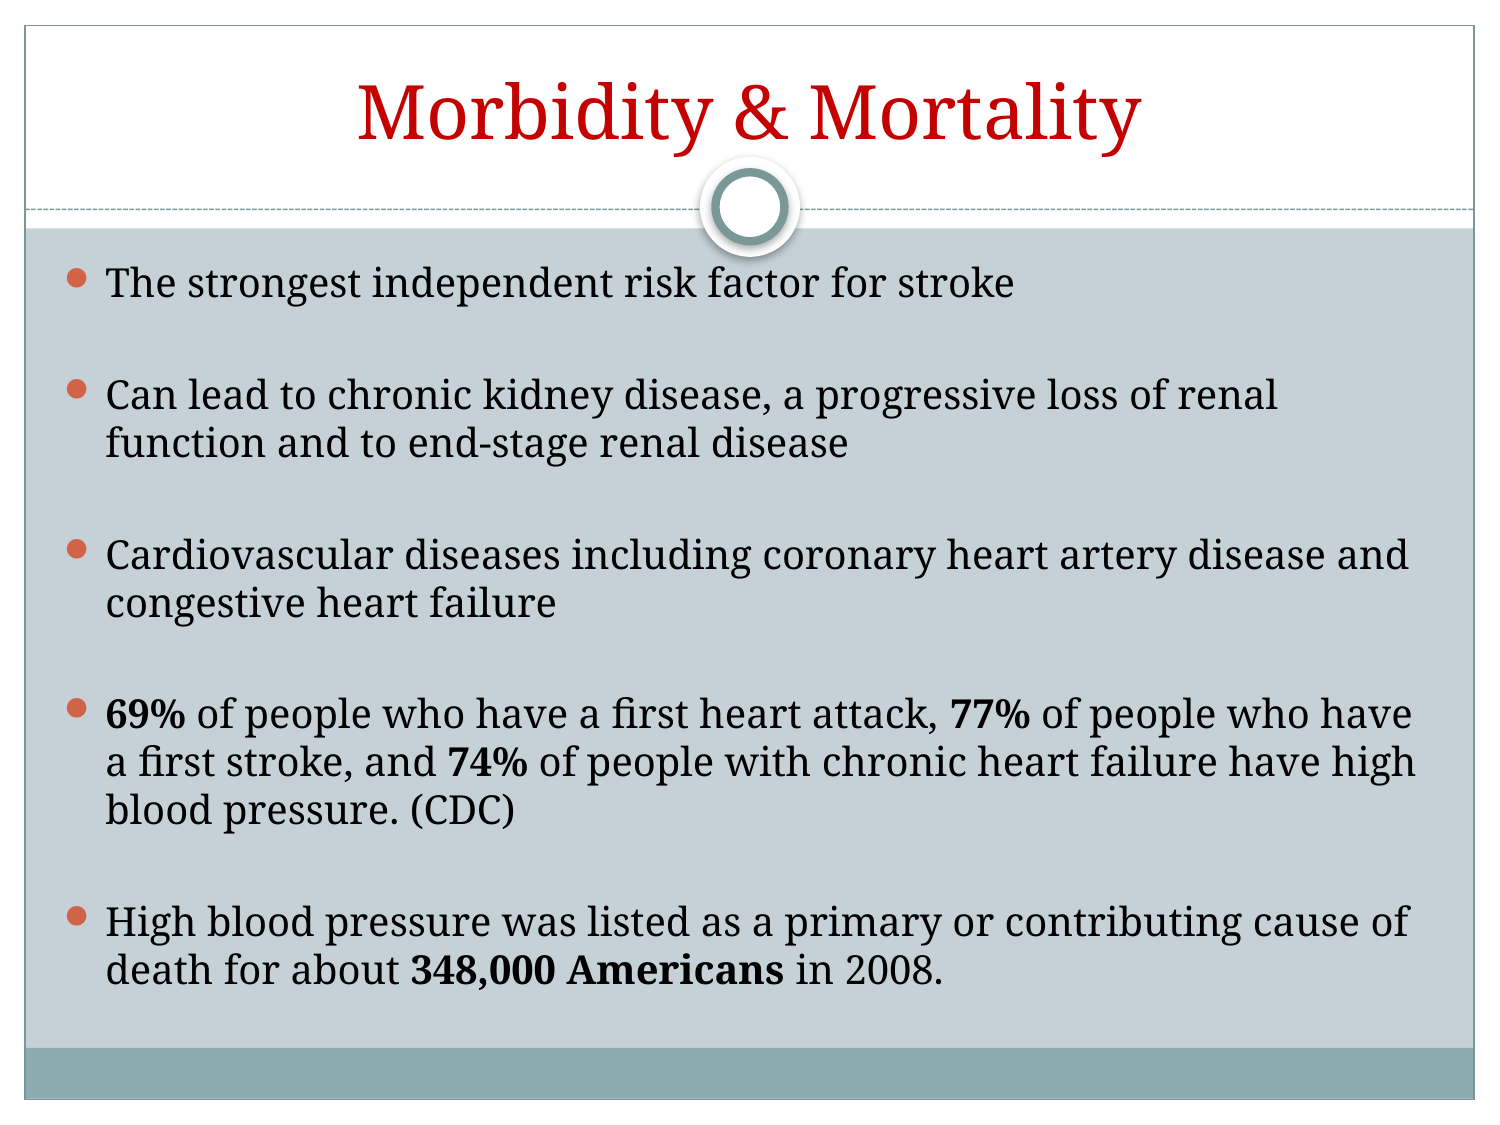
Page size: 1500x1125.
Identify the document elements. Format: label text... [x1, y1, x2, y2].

title Morbidity & Mortality [49, 37, 1450, 162]
list The strongest independent risk factor for stroke Can lead to chronic kidney disease, a progressive loss of renal function and to end-stage renal disease Cardiovascular diseases including coronary heart artery disease and congestive heart failure 69% of people who have a first heart attack, 77% of people who have a first stroke, and 74% of people with chronic heart failure have high blood pressure. (CDC) High blood pressure was listed as a primary or contributing cause of death for about 348,000 Americans in 2008. [49, 250, 1445, 1001]
